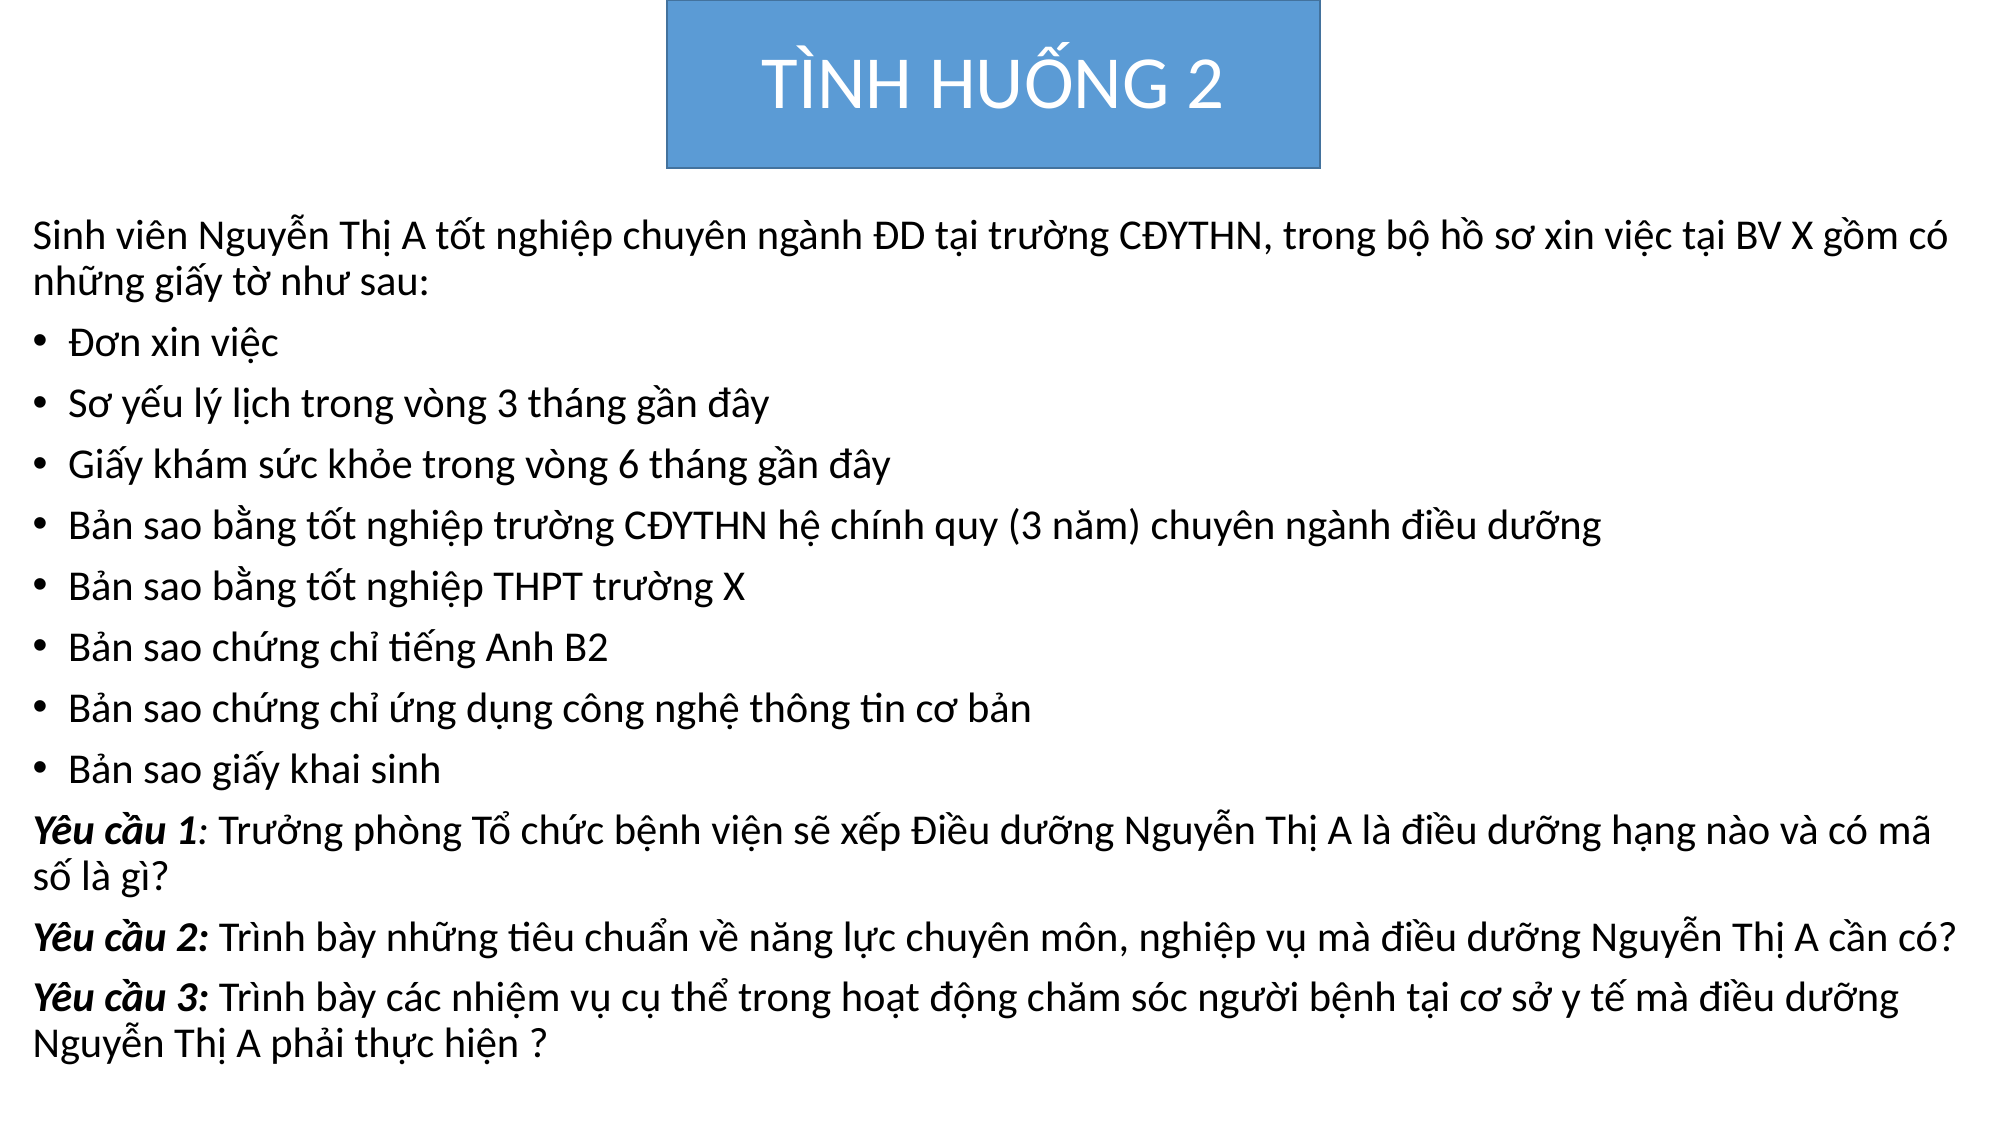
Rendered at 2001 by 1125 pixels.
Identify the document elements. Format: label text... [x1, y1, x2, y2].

title TÌNH HUỐNG 2 [666, 0, 1321, 169]
list Sinh viên Nguyễn Thị A tốt nghiệp chuyên ngành ĐD tại trường CĐYTHN, trong bộ hồ sơ xin việc tại BV X gồm có những giấy tờ như sau: Đơn xin việc Sơ yếu lý lịch trong vòng 3 tháng gần đây Giấy khám sức khỏe trong vòng 6 tháng gần đây Bản sao bằng tốt nghiệp trường CĐYTHN hệ chính quy (3 năm) chuyên ngành điều dưỡng Bản sao bằng tốt nghiệp THPT trường X Bản sao chứng chỉ tiếng Anh B2 Bản sao chứng chỉ ứng dụng công nghệ thông tin cơ bản Bản sao giấy khai sinh Yêu cầu 1: Trưởng phòng Tổ chức bệnh viện sẽ xếp Điều dưỡng Nguyễn Thị A là điều dưỡng hạng nào và có mã số là gì? Yêu cầu 2: Trình bày những tiêu chuẩn về năng lực chuyên môn, nghiệp vụ mà điều dưỡng Nguyễn Thị A cần có? Yêu cầu 3: Trình bày các nhiệm vụ cụ thể trong hoạt động chăm sóc người bệnh tại cơ sở y tế mà điều dưỡng Nguyễn Thị A phải thực hiện ? [17, 205, 1978, 1104]
